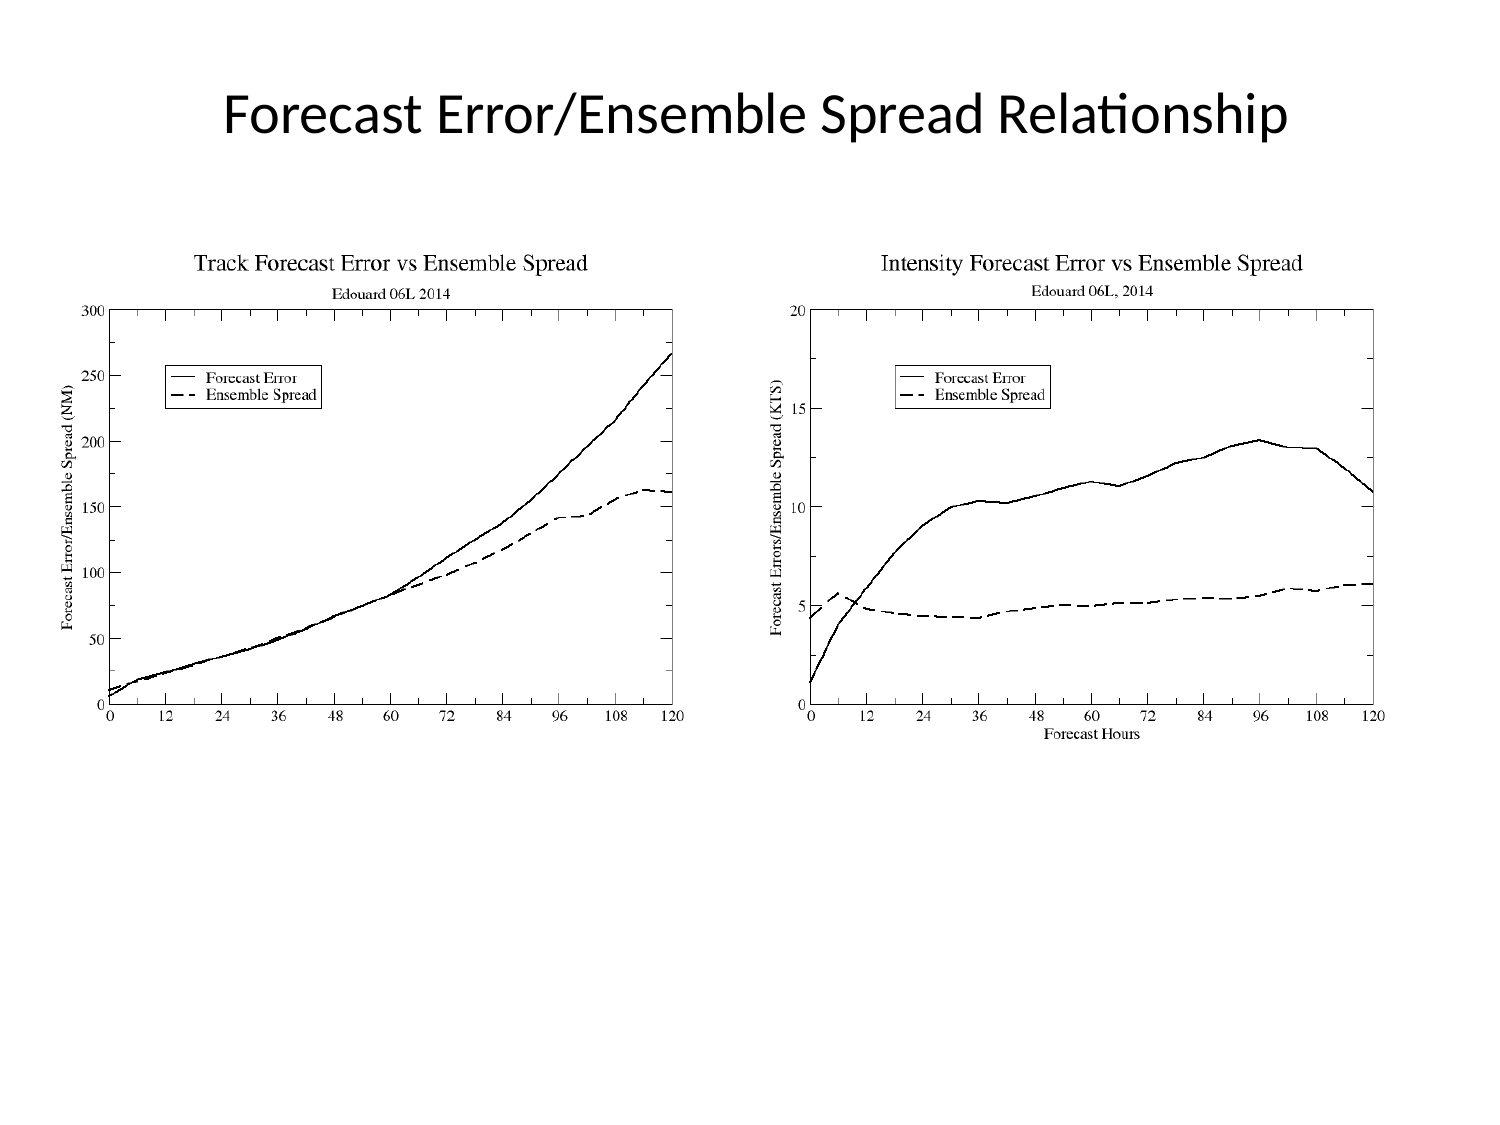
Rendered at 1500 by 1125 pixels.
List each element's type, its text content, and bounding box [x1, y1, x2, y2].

picture [23, 224, 1454, 788]
text_box Forecast Error/Ensemble Spread Relationship [162, 67, 1350, 153]
